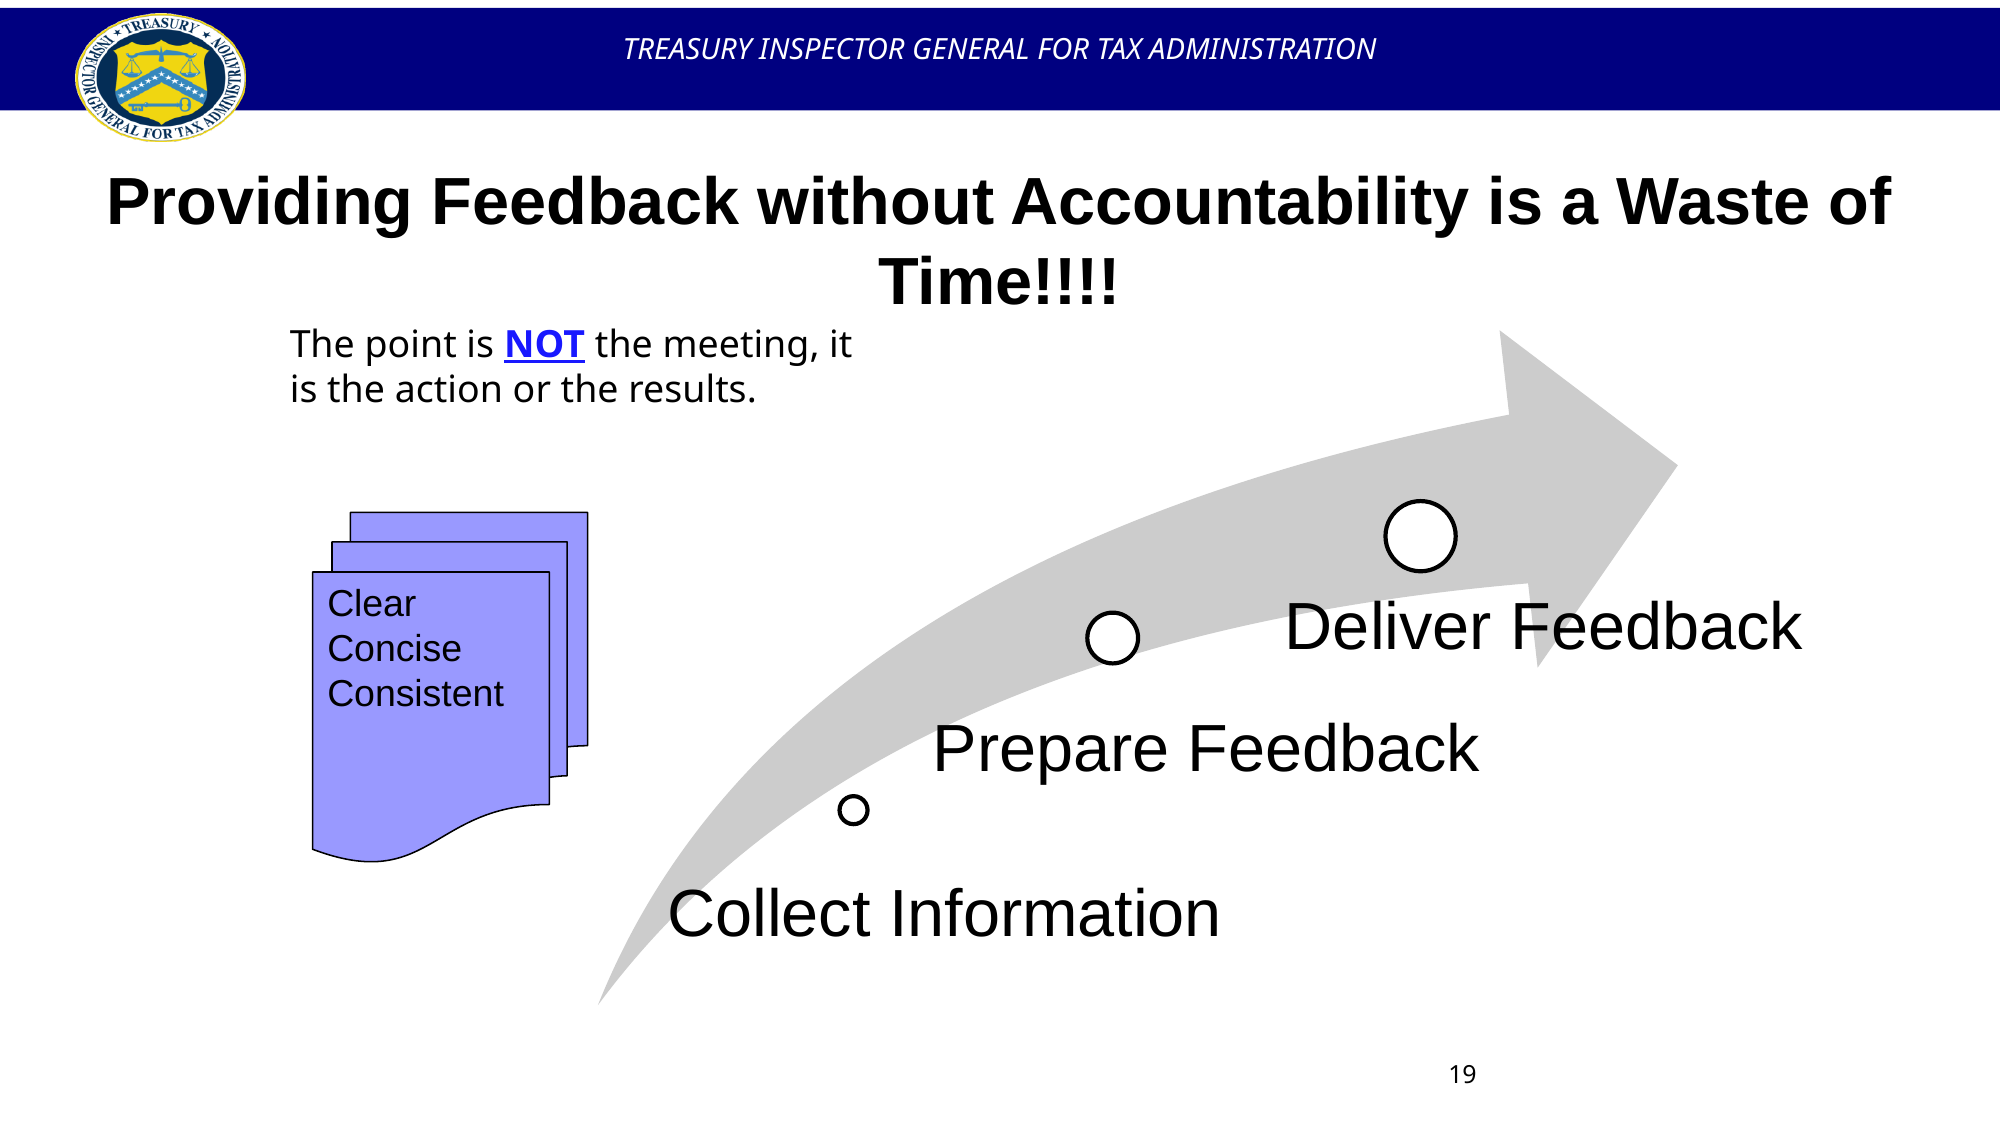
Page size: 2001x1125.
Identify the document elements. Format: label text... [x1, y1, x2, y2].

slide_number 19 [1433, 1024, 1901, 1101]
picture [75, 13, 246, 142]
text_box Clear Concise Consistent [312, 512, 588, 862]
text_box The point is NOT the meeting, it is the action or the results. [274, 312, 875, 418]
title Providing Feedback without Accountability is a Waste of Time!!!! [49, 149, 1951, 226]
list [597, 329, 1894, 1006]
